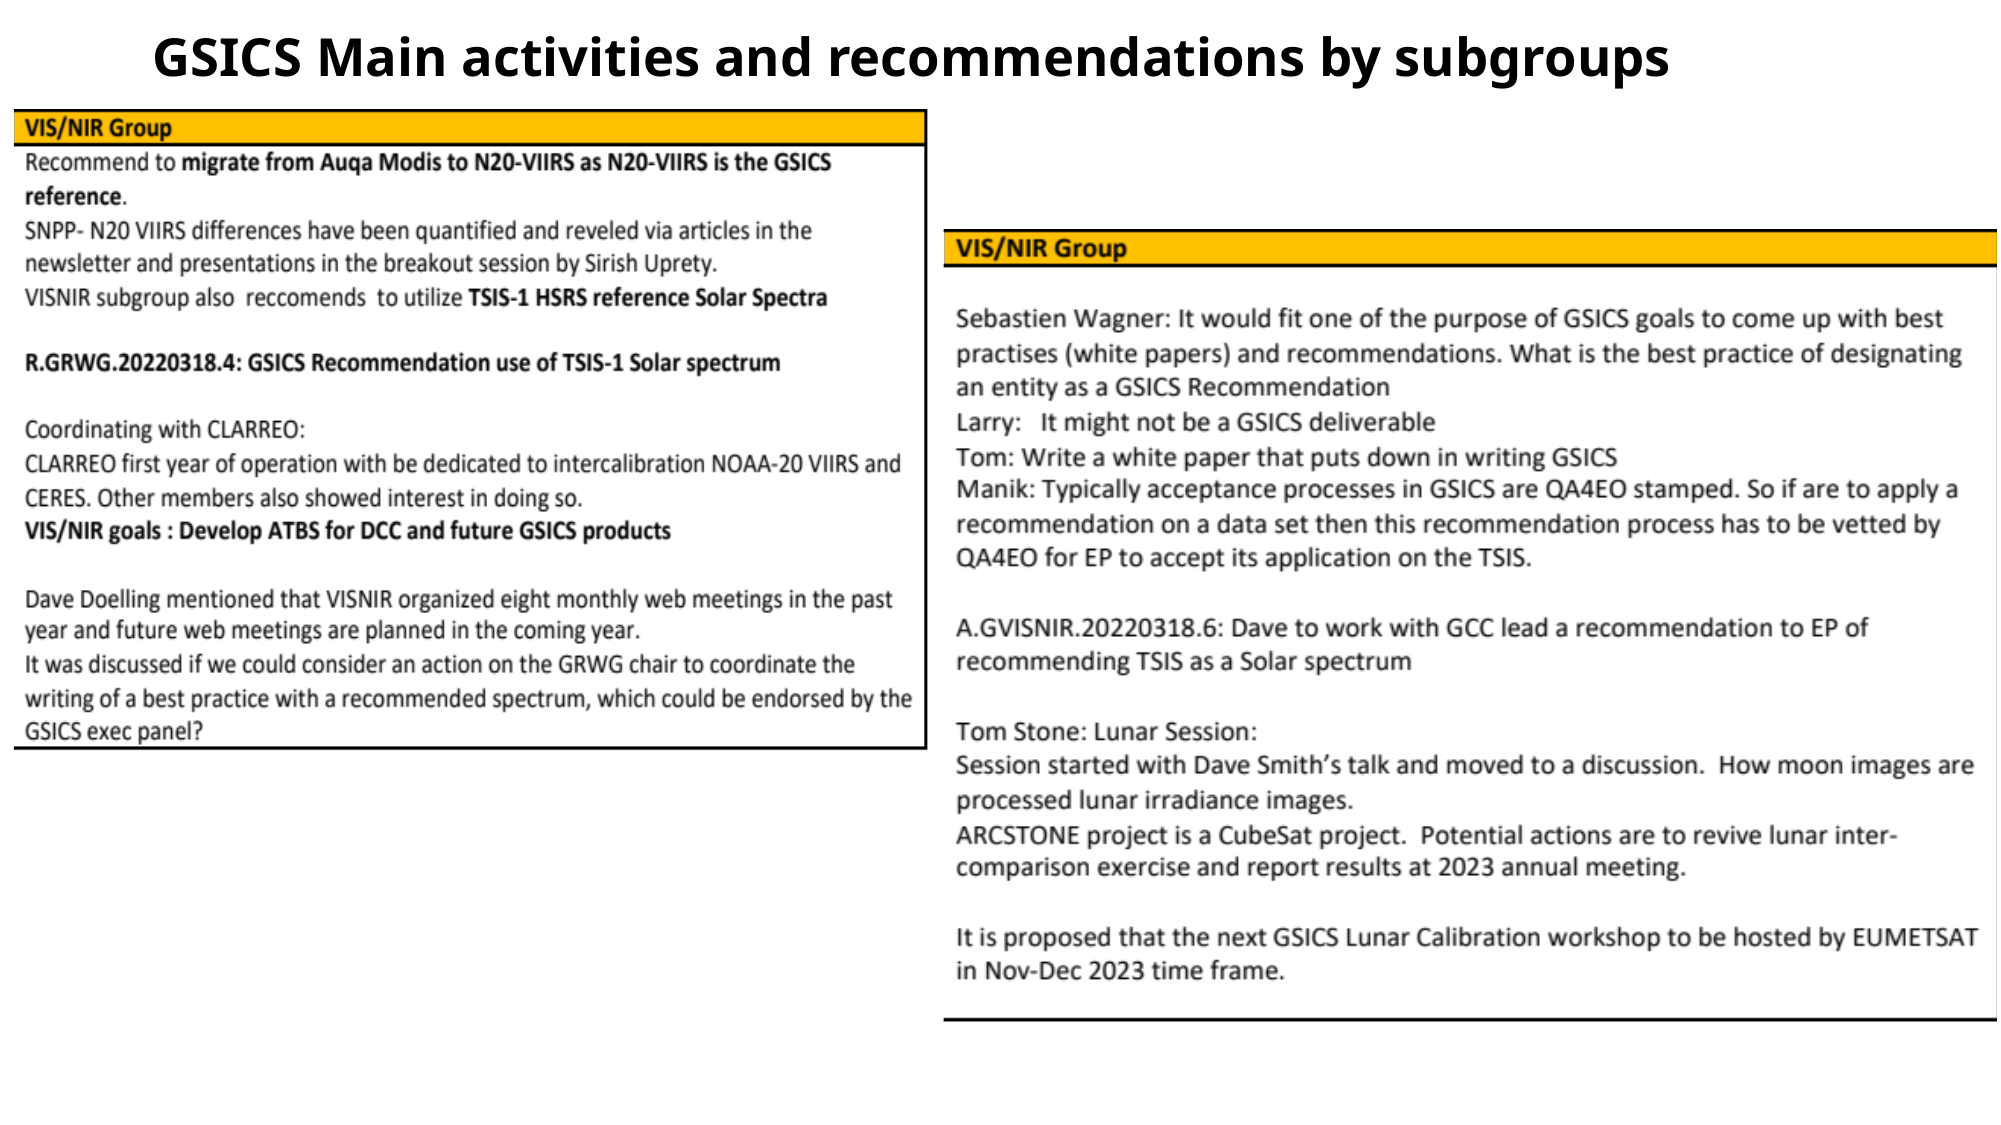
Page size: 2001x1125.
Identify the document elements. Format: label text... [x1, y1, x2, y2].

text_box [13, 109, 958, 778]
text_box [943, 229, 1997, 1054]
text_box GSICS Main activities and recommendations by subgroups [137, 23, 1863, 96]
